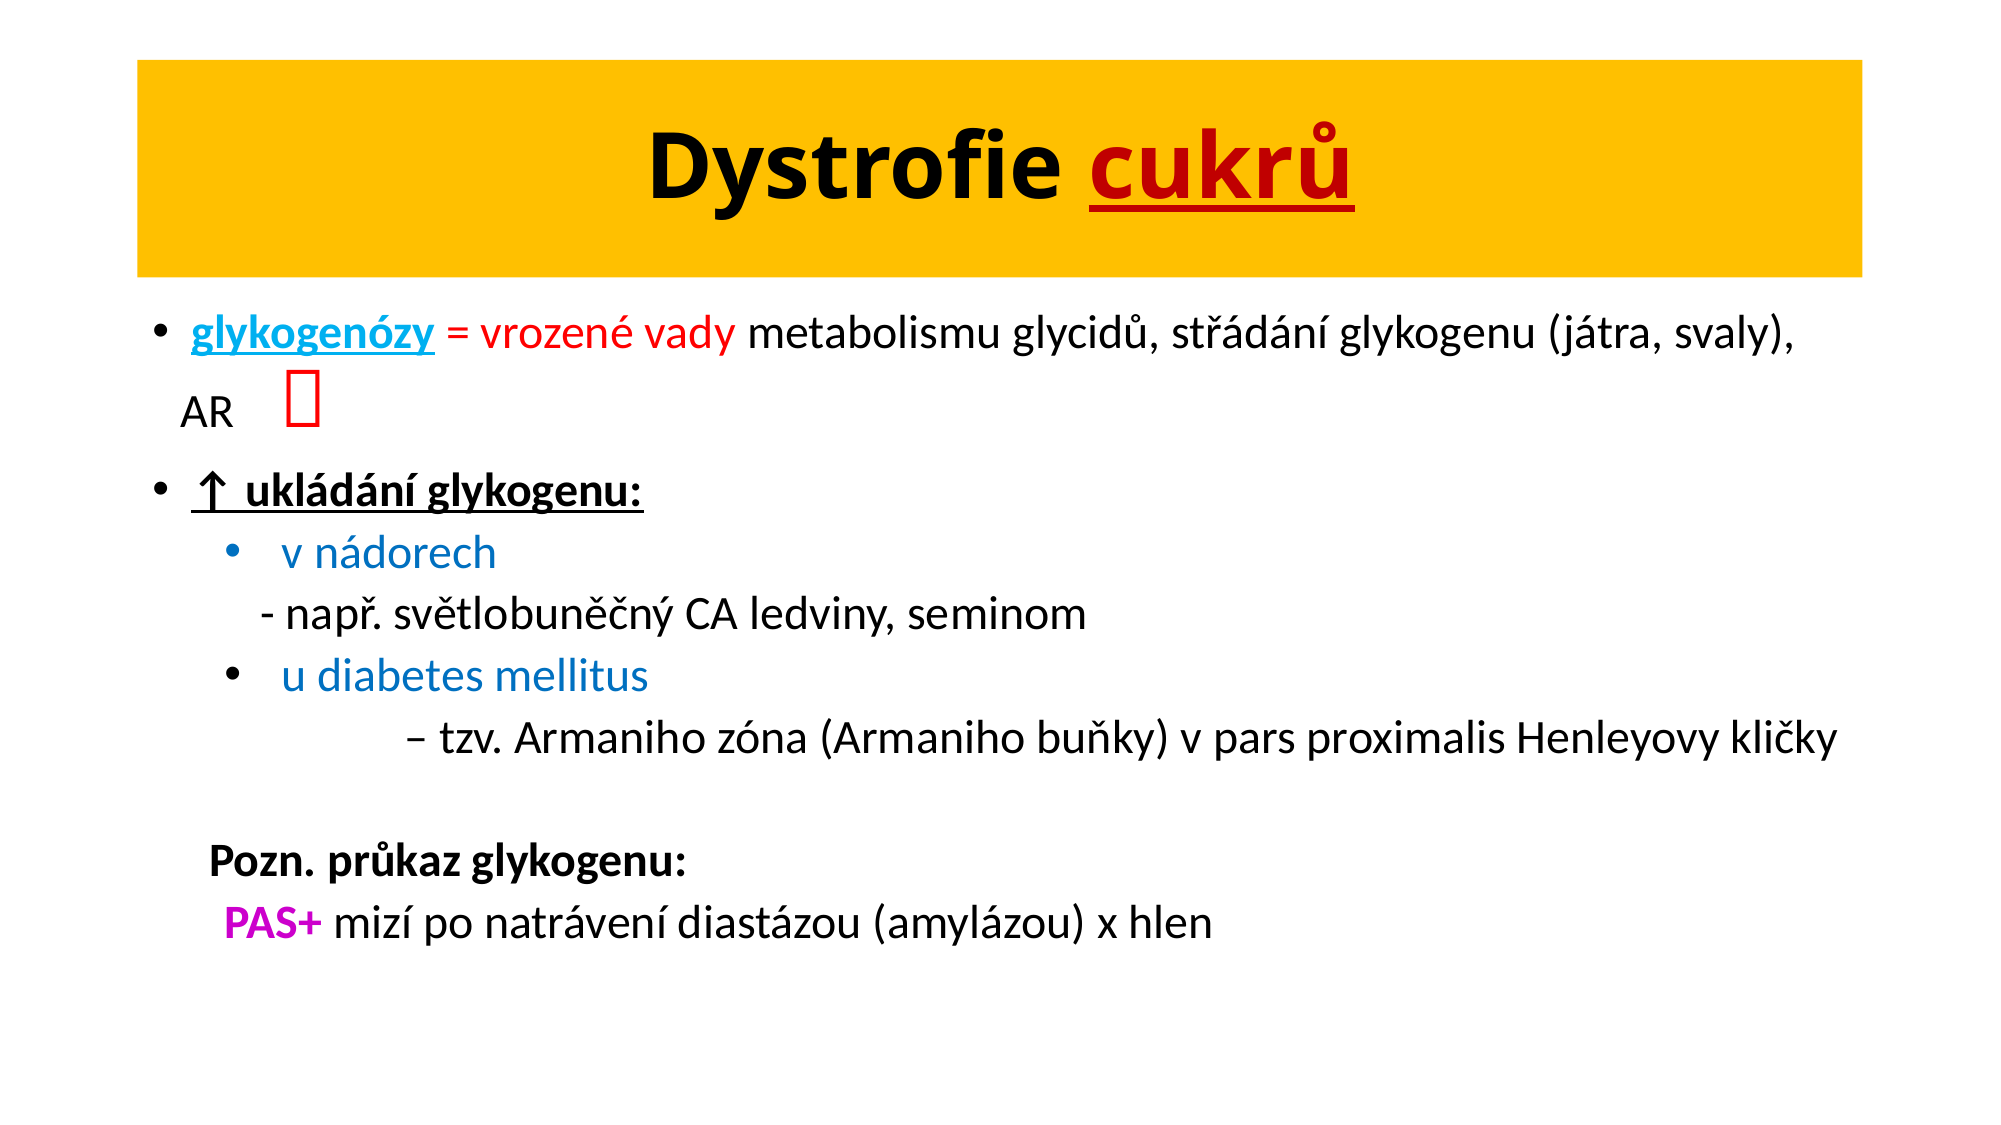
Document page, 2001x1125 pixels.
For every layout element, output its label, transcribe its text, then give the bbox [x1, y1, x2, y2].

title Dystrofie cukrů [137, 59, 1863, 278]
list glykogenózy = vrozené vady metabolismu glycidů, střádání glykogenu (játra, svaly), AR  ↑ ukládání glykogenu: v nádorech - např. světlobuněčný CA ledviny, seminom u diabetes mellitus – tzv. Armaniho zóna (Armaniho buňky) v pars proximalis Henleyovy kličky Pozn. průkaz glykogenu: PAS+ mizí po natrávení diastázou (amylázou) x hlen [137, 299, 1863, 1014]
